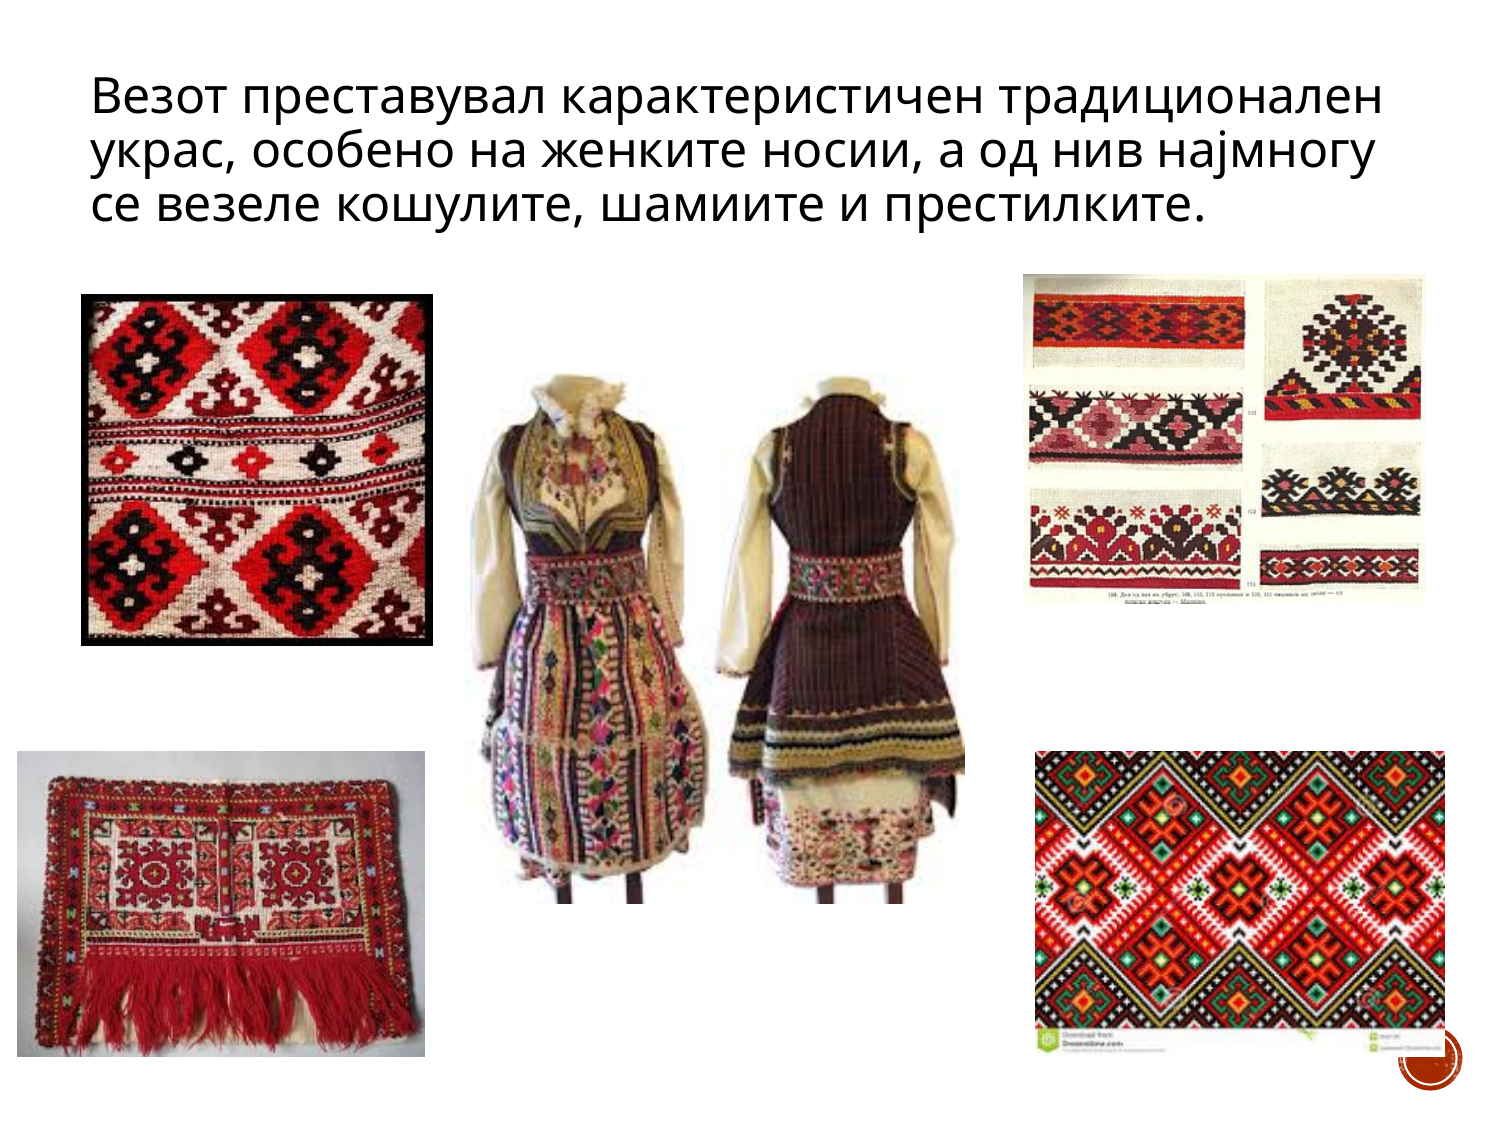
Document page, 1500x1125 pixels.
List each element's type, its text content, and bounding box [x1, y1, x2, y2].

picture [1023, 274, 1426, 604]
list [84, 297, 431, 644]
title Везот преставувал карактеристичен традиционален украс, особено на женките носии, а од нив најмногу се везеле кошулите, шамиите и престилките. [75, 87, 1425, 275]
picture [17, 751, 425, 1057]
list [1027, 278, 1423, 602]
picture [1035, 751, 1445, 1057]
picture [464, 373, 965, 904]
